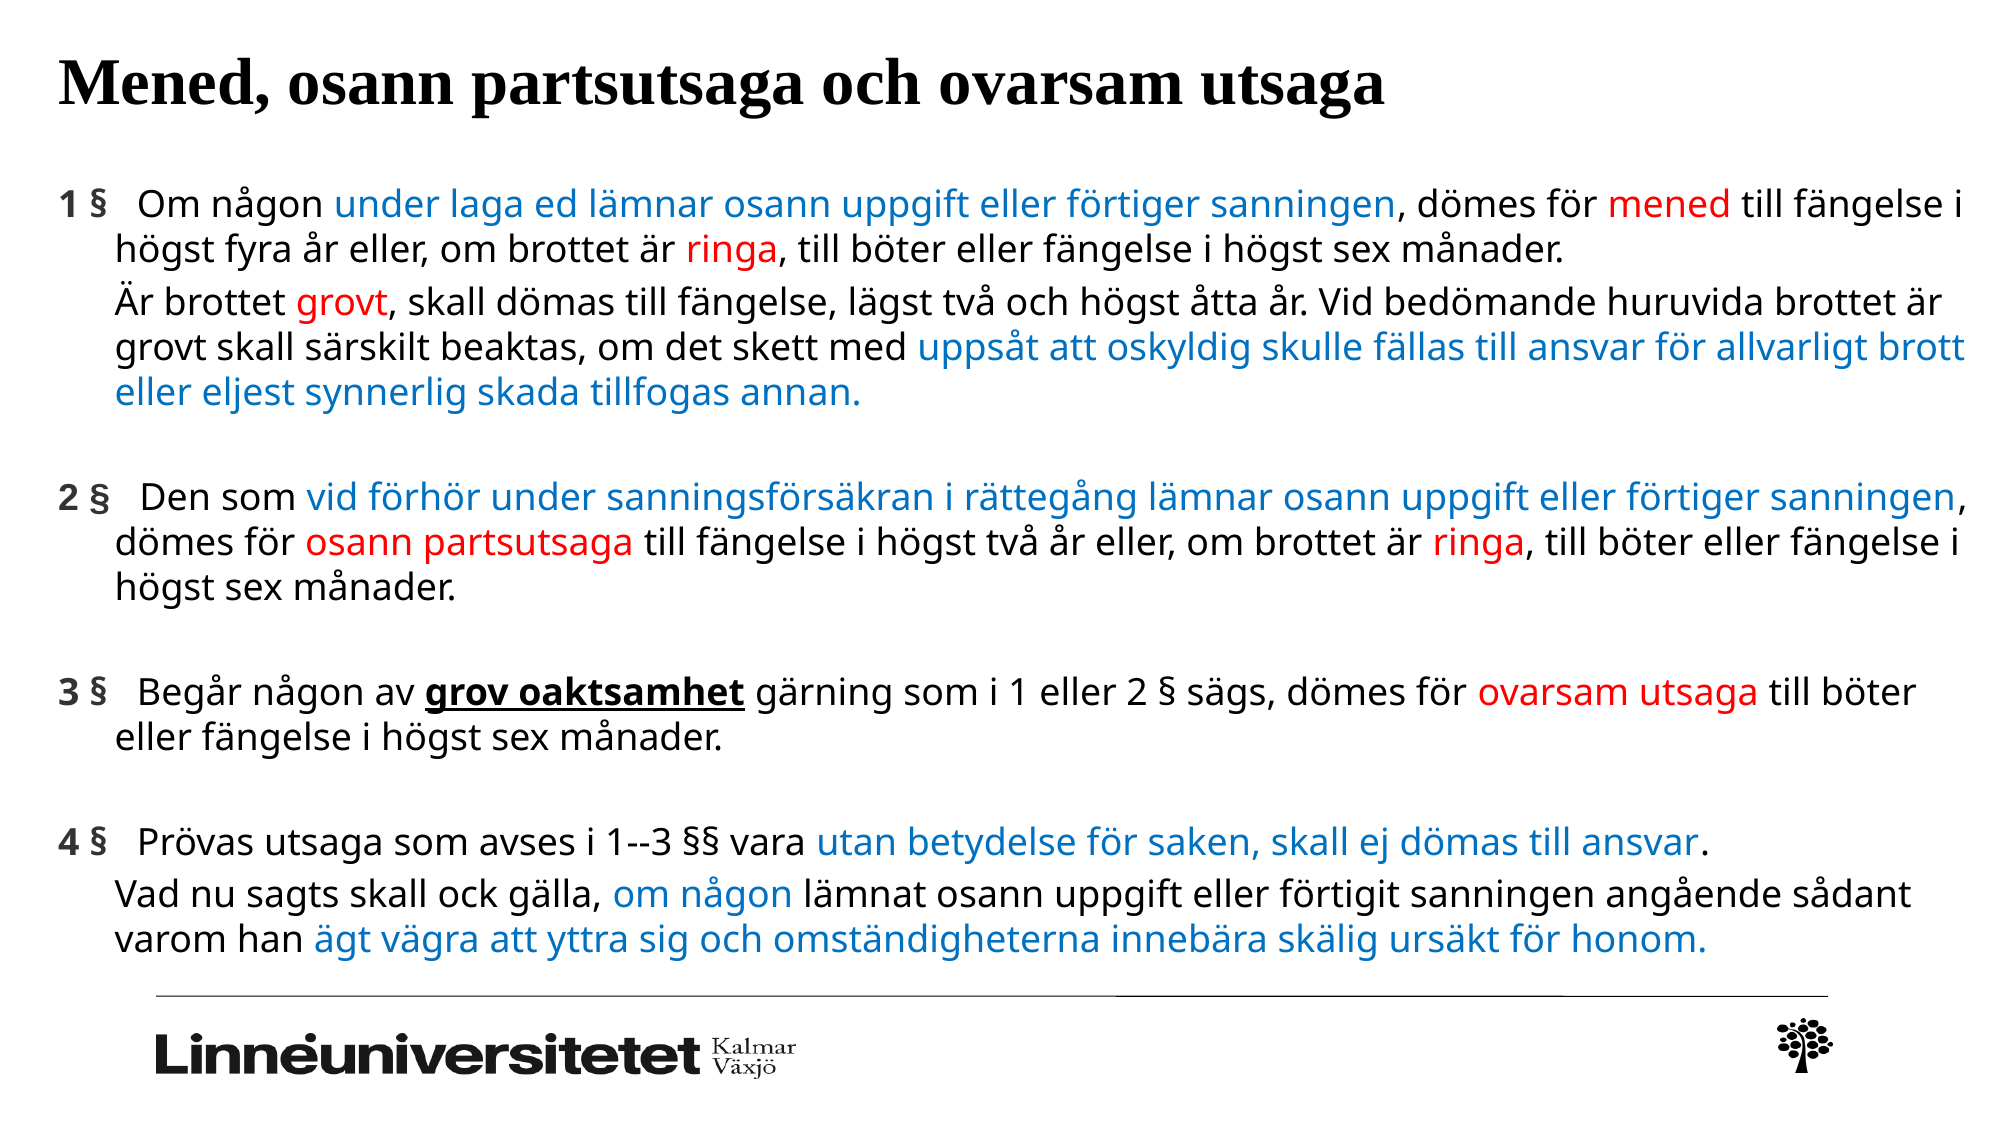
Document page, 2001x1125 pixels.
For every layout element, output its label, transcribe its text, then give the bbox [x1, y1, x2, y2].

picture [1777, 1018, 1833, 1073]
list 1 § Om någon under laga ed lämnar osann uppgift eller förtiger sanningen, dömes för mened till fängelse i högst fyra år eller, om brottet är ringa, till böter eller fängelse i högst sex månader. Är brottet grovt, skall dömas till fängelse, lägst två och högst åtta år. Vid bedömande huruvida brottet är grovt skall särskilt beaktas, om det skett med uppsåt att oskyldig skulle fällas till ansvar för allvarligt brott eller eljest synnerlig skada tillfogas annan. 2 § Den som vid förhör under sanningsförsäkran i rättegång lämnar osann uppgift eller förtiger sanningen, dömes för osann partsutsaga till fängelse i högst två år eller, om brottet är ringa, till böter eller fängelse i högst sex månader. 3 § Begår någon av grov oaktsamhet gärning som i 1 eller 2 § sägs, dömes för ovarsam utsaga till böter eller fängelse i högst sex månader. 4 § Prövas utsaga som avses i 1--3 §§ vara utan betydelse för saken, skall ej dömas till ansvar. Vad nu sagts skall ock gälla, om någon lämnat osann uppgift eller förtigit sanningen angående sådant varom han ägt vägra att yttra sig och omständigheterna innebära skälig ursäkt för honom. [43, 172, 2000, 986]
title Mened, osann partsutsaga och ovarsam utsaga [43, 54, 1827, 149]
picture [156, 1033, 796, 1079]
